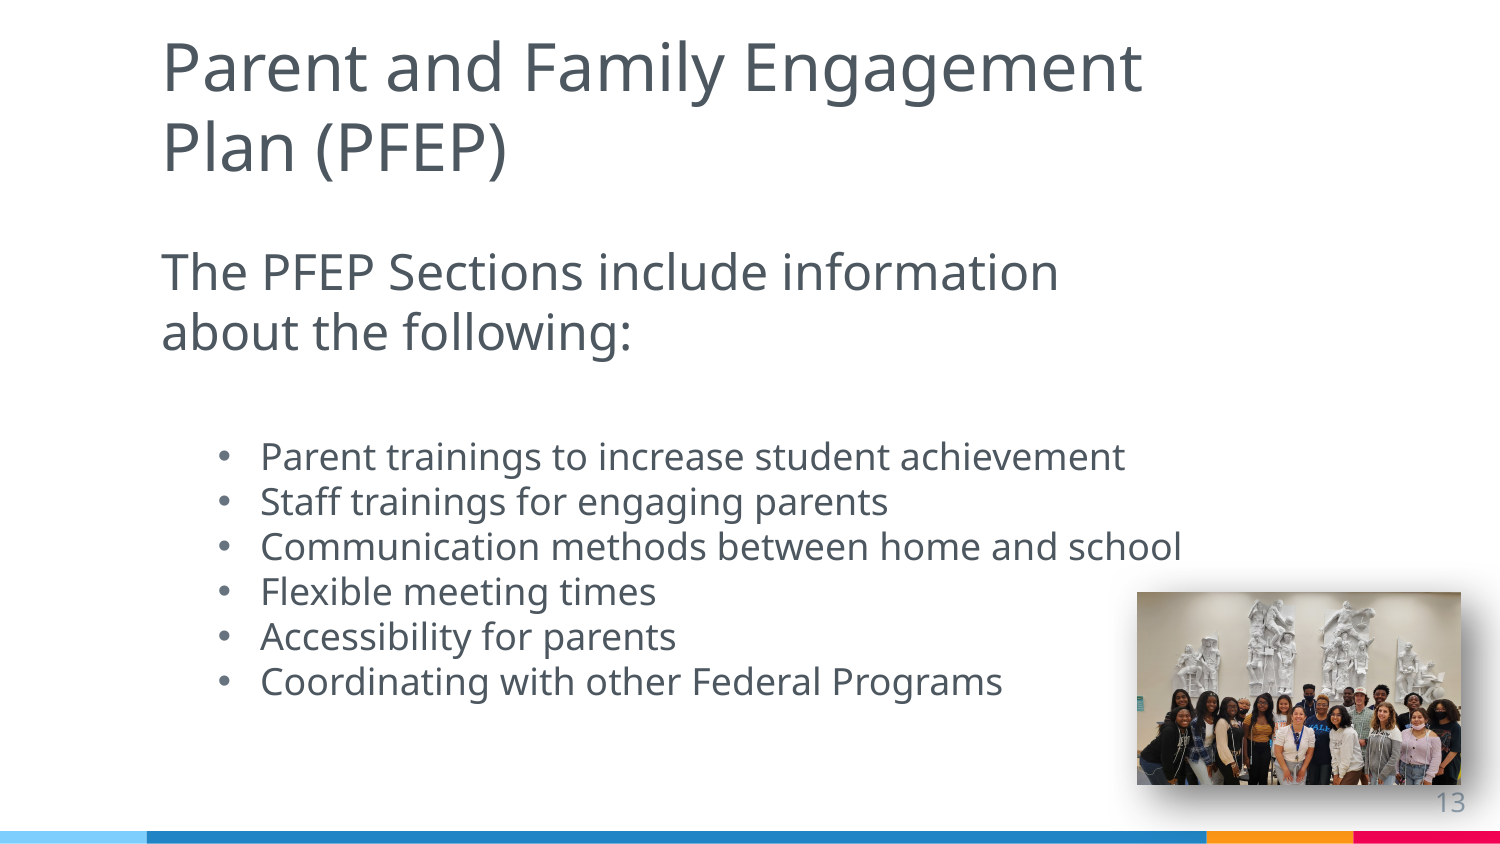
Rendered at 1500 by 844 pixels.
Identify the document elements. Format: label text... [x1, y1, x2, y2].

picture [1137, 591, 1461, 786]
title Parent and Family Engagement Plan (PFEP) [146, 58, 1207, 200]
list The PFEP Sections include information about the following: Parent trainings to increase student achievement Staff trainings for engaging parents Communication methods between home and school Flexible meeting times Accessibility for parents Coordinating with other Federal Programs [146, 225, 1207, 809]
